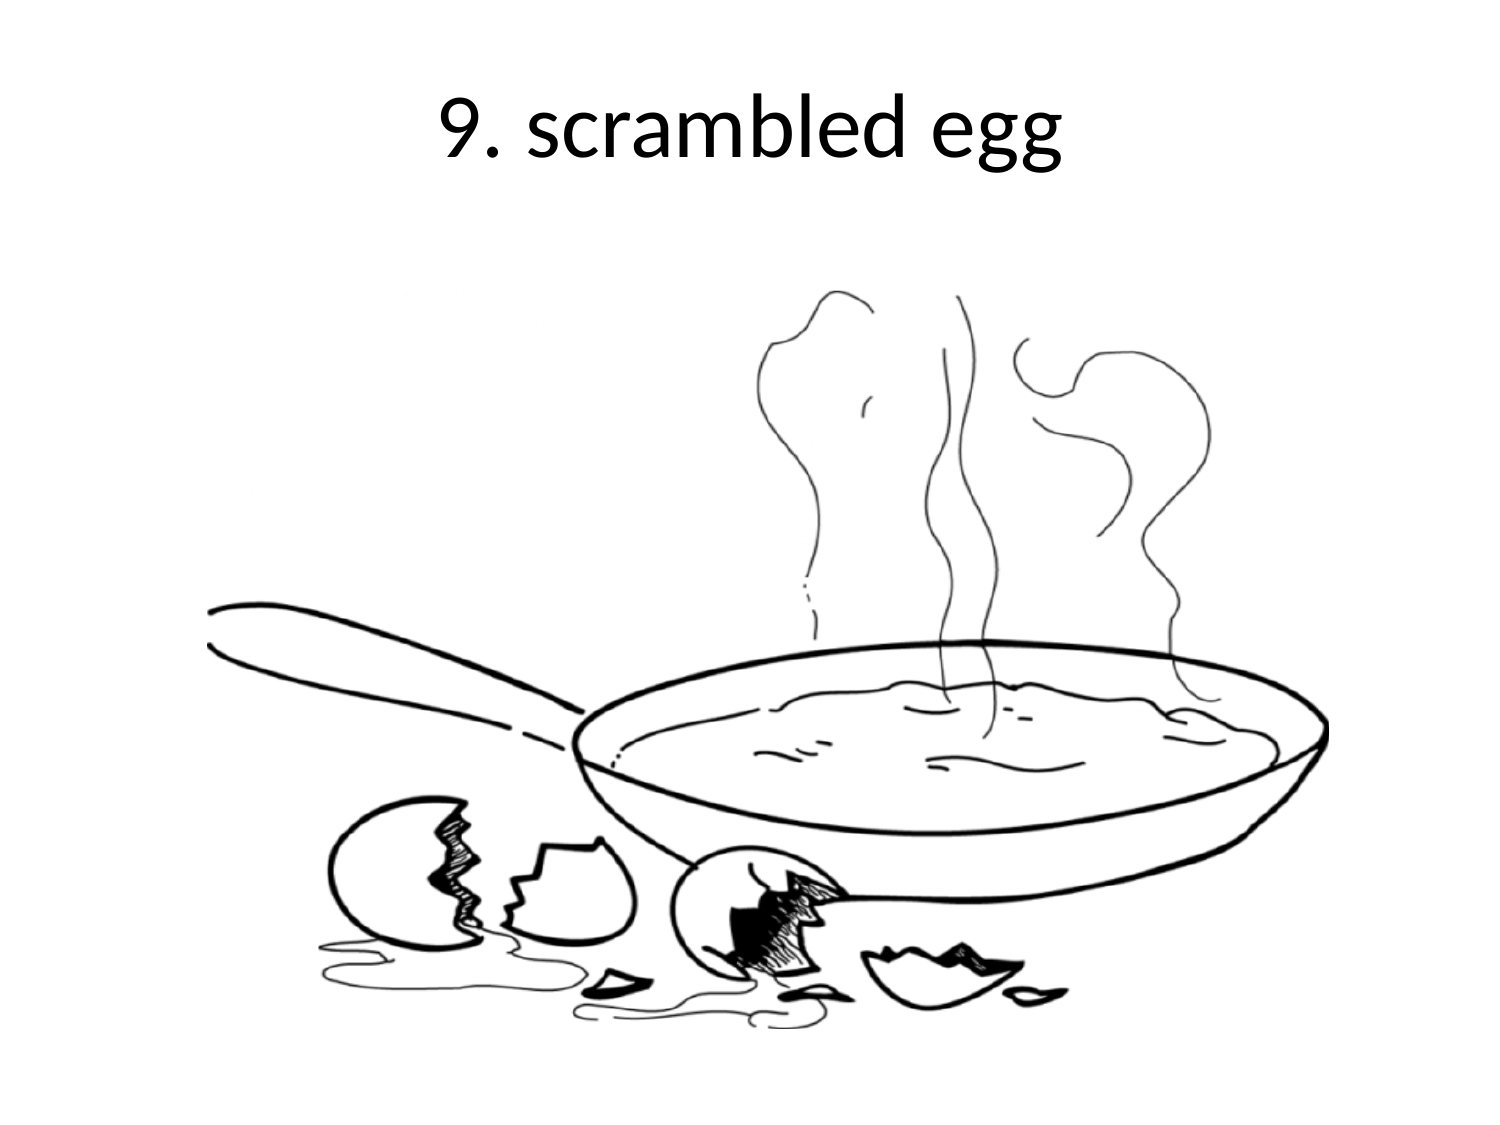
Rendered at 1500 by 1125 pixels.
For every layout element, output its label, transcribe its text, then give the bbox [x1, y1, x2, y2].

picture [208, 98, 1329, 1125]
title 9. scrambled egg [75, 45, 1425, 197]
